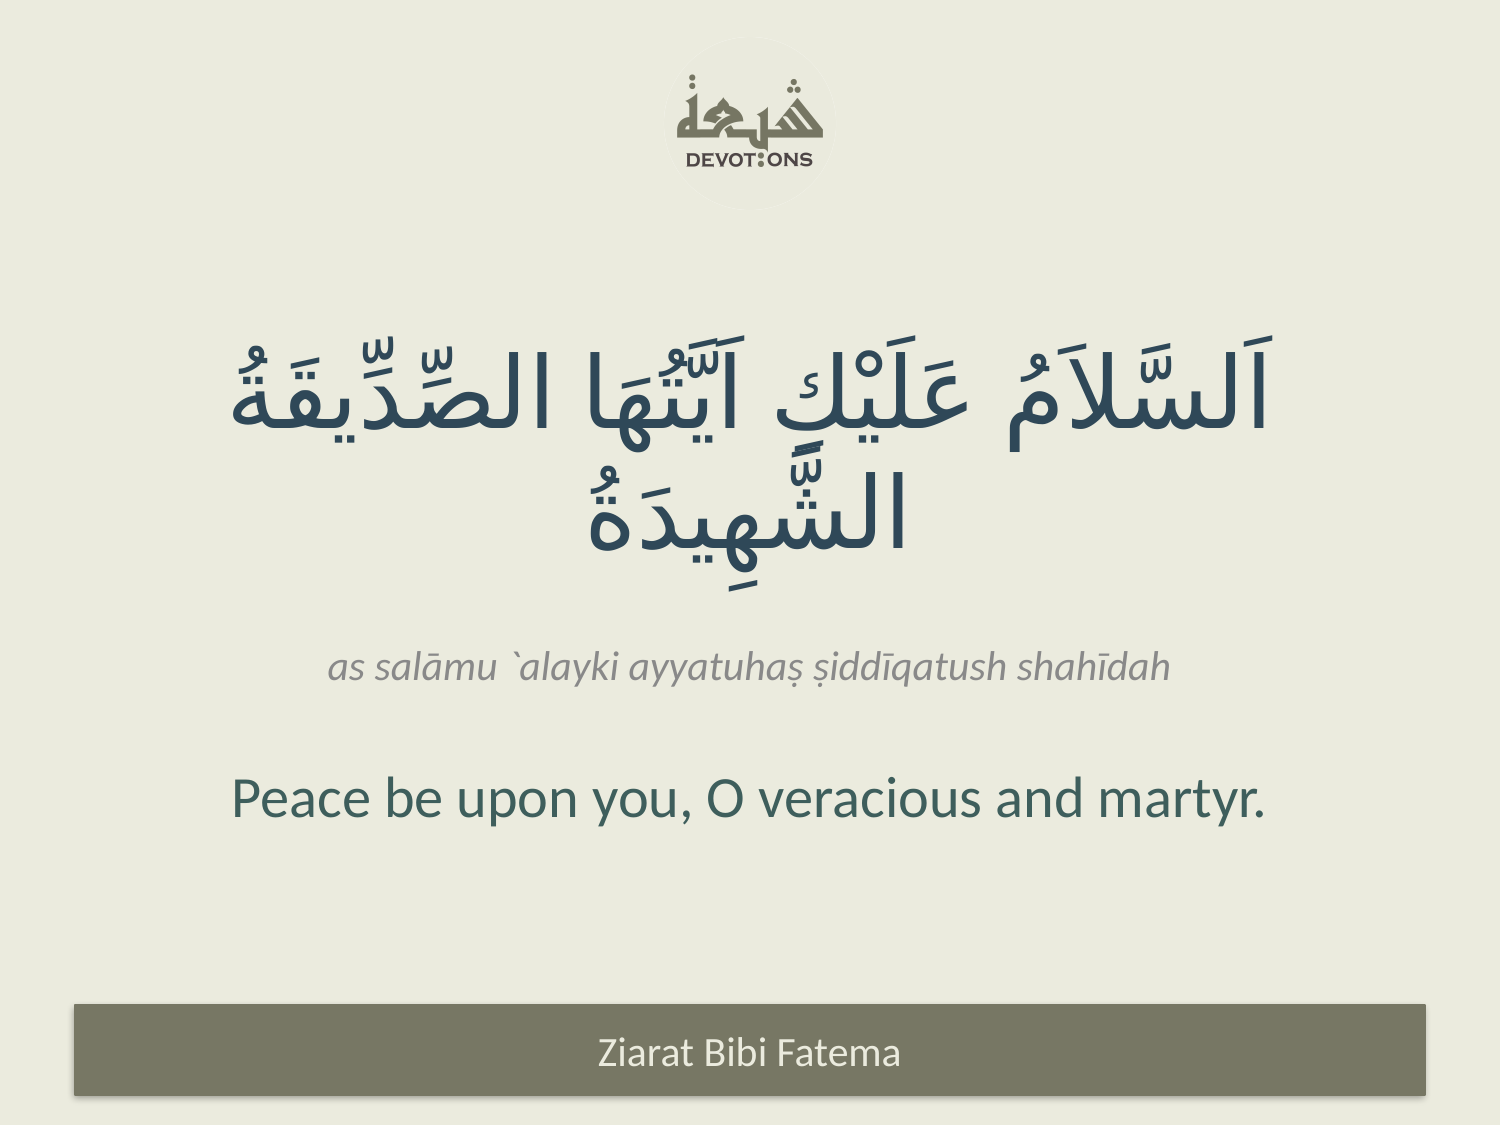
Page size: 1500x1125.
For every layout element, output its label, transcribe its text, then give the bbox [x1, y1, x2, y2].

picture [656, 29, 844, 218]
text_box اَلسَّلاَمُ عَلَيْكِ اَيَّتُهَا الصِّدِّيقَةُ الشَّهِيدَةُ as salāmu `alayki ayyatuhaṣ ṣiddīqatush shahīdah Peace be upon you, O veracious and martyr. [74, 321, 1425, 836]
text_box [74, 1004, 1426, 1096]
text_box Ziarat Bibi Fatema [583, 1017, 917, 1083]
